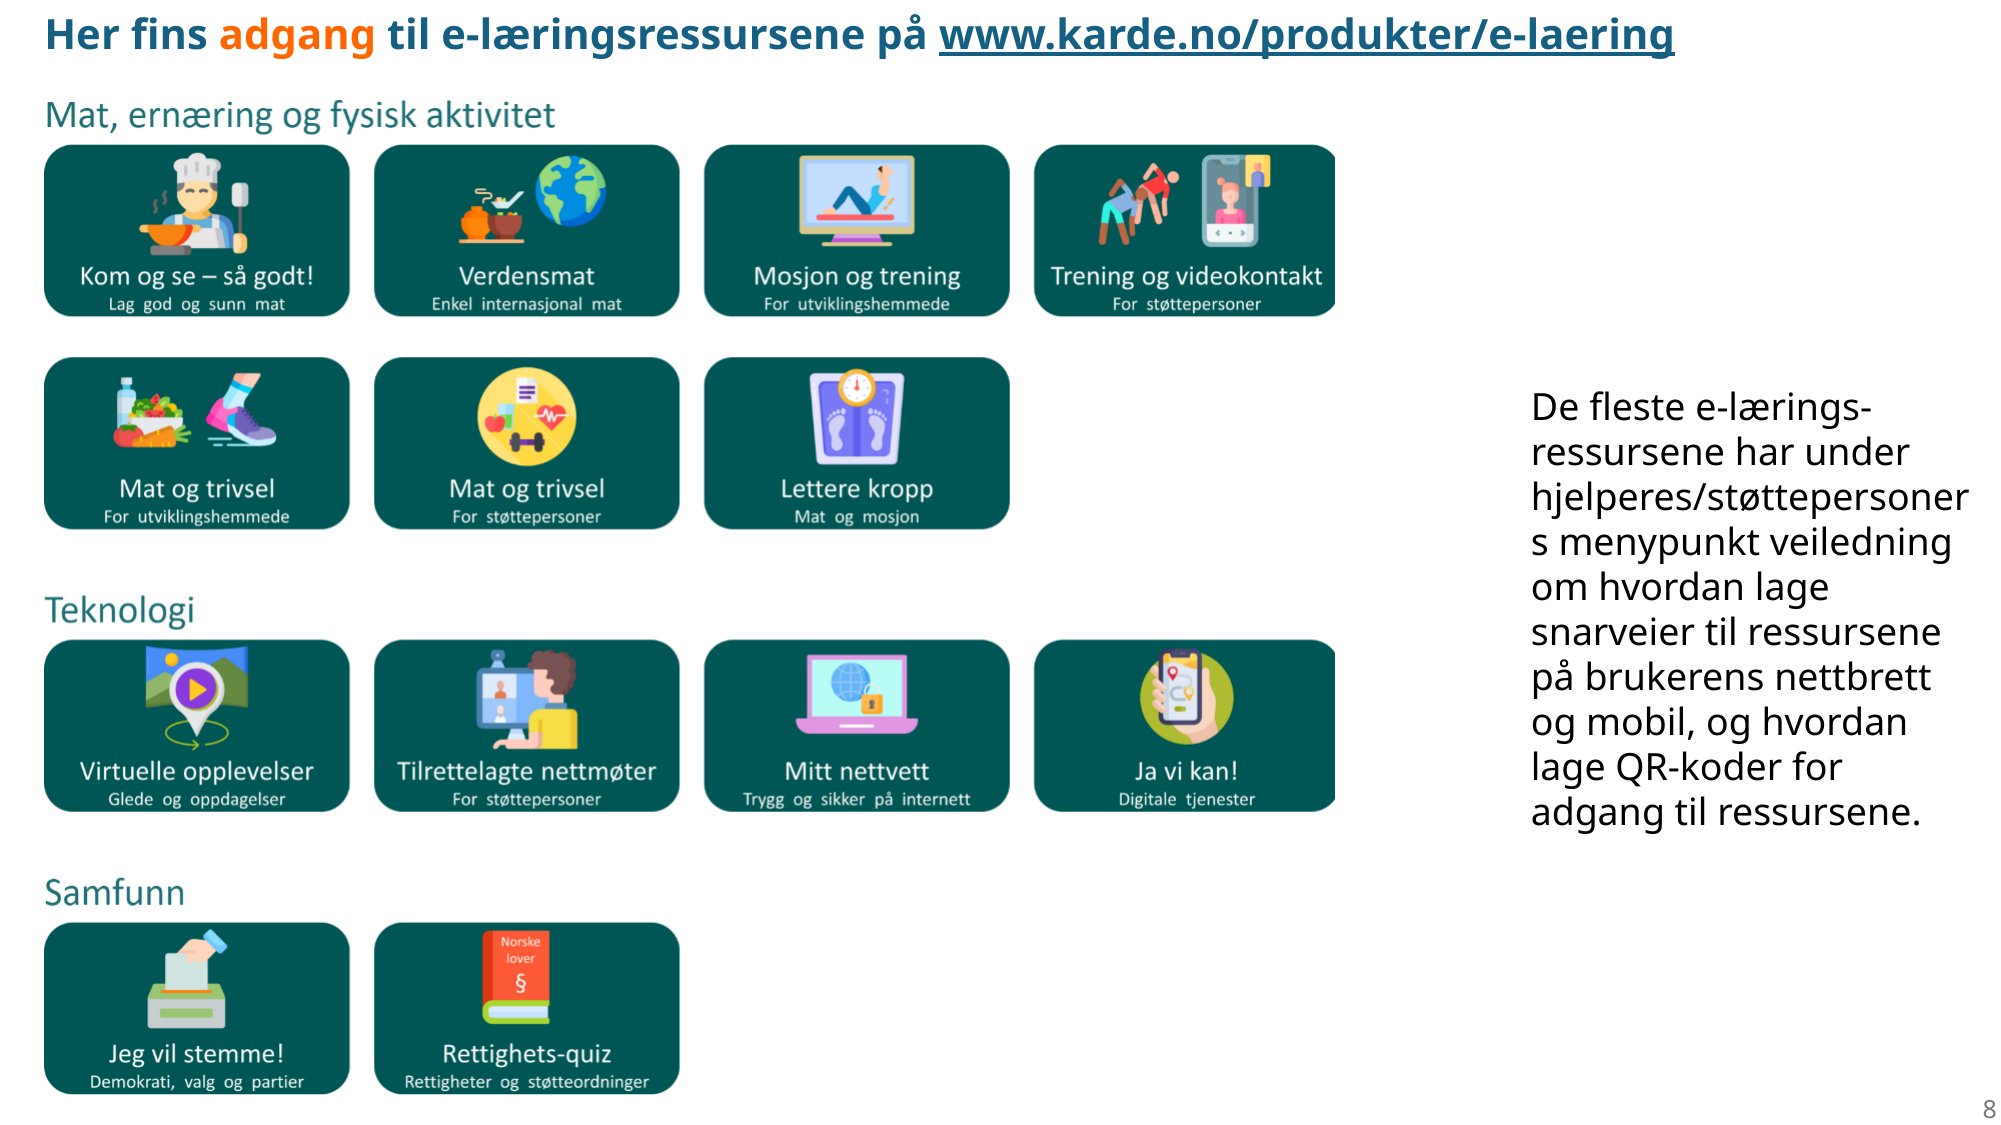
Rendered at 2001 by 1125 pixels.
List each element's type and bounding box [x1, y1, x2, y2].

text_box [0, 0, 2000, 1096]
